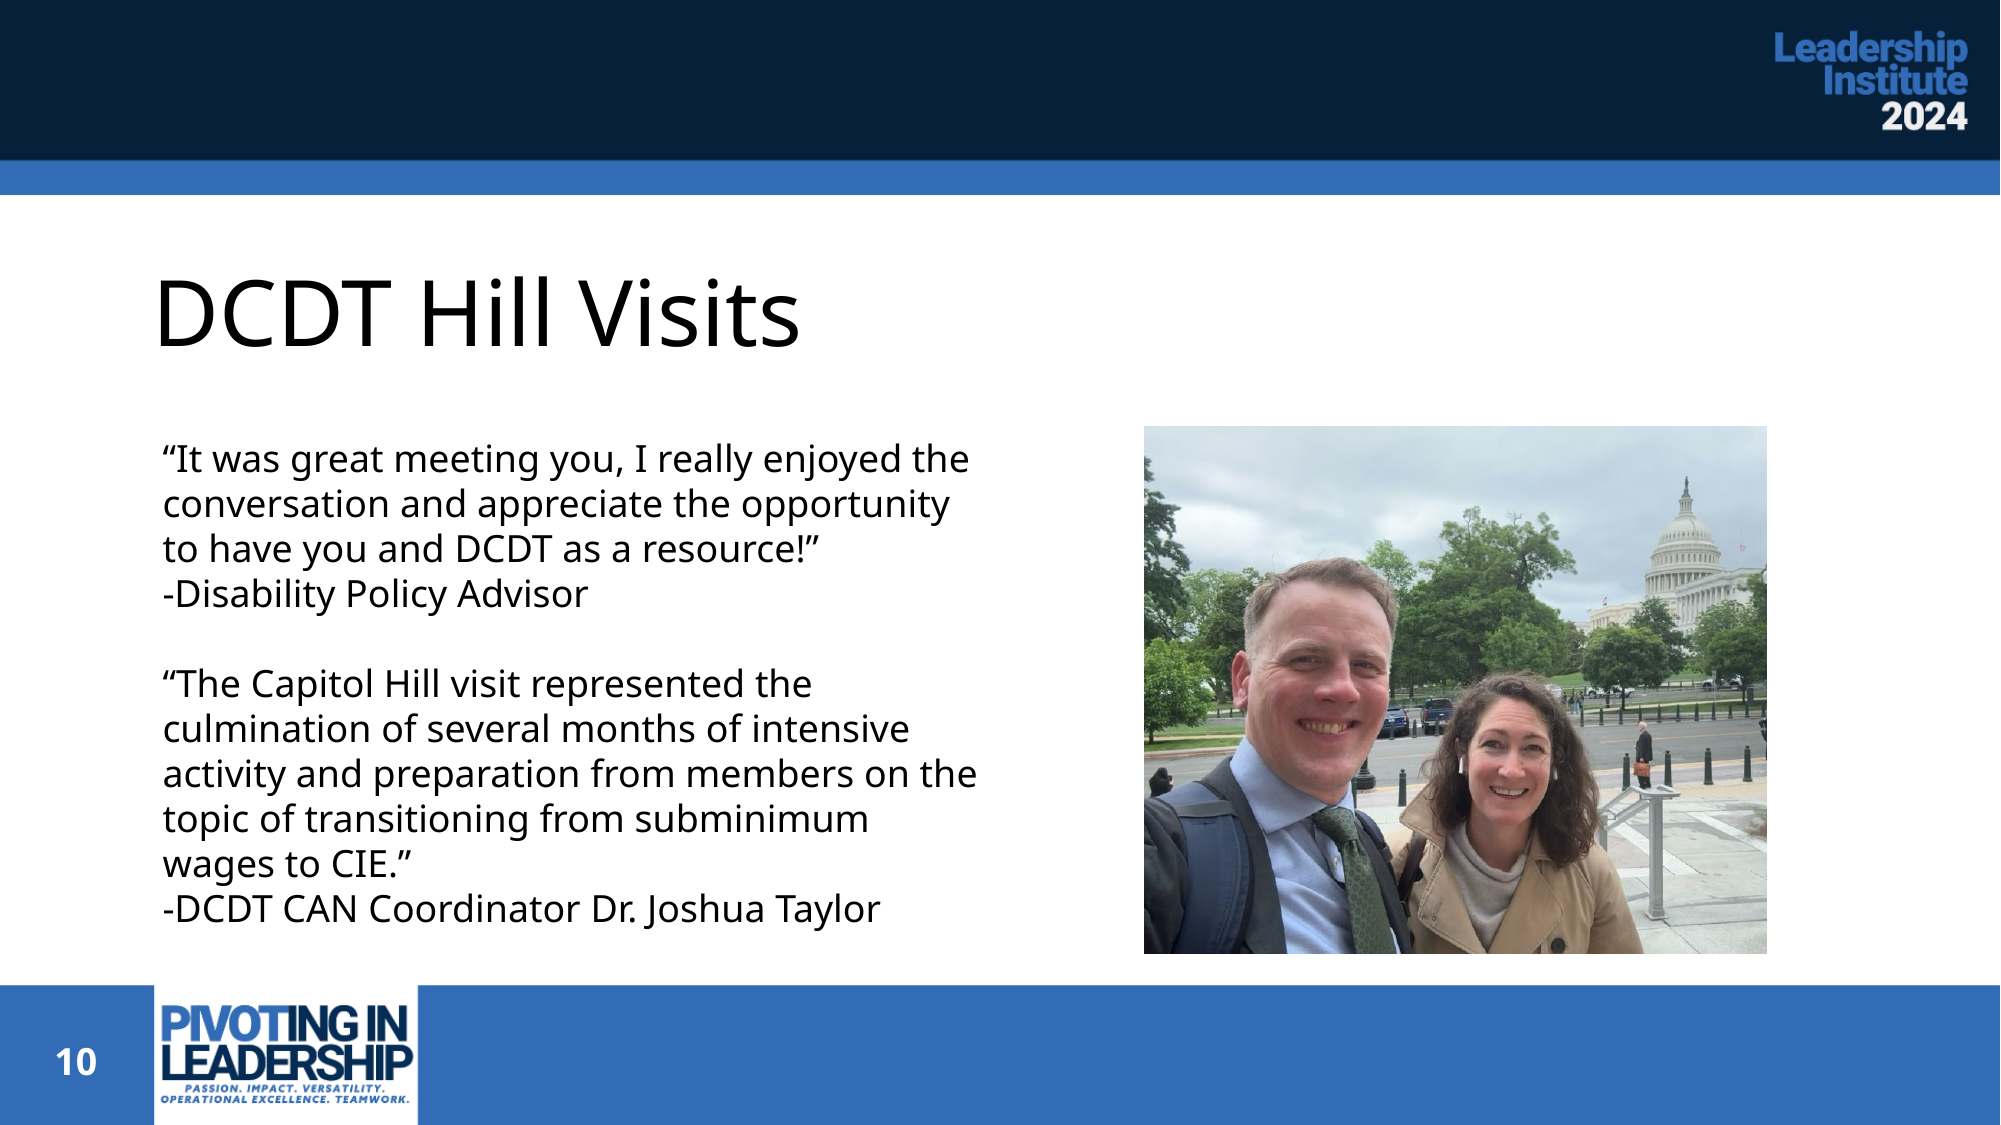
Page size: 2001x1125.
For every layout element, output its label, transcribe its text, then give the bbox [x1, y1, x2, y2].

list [1144, 426, 1767, 955]
title DCDT Hill Visits [137, 208, 1863, 426]
text_box “It was great meeting you, I really enjoyed the conversation and appreciate the opportunity to have you and DCDT as a resource!” -Disability Policy Advisor “The Capitol Hill visit represented the culmination of several months of intensive activity and preparation from members on the topic of transitioning from subminimum wages to CIE.” -DCDT CAN Coordinator Dr. Joshua Taylor [147, 427, 996, 938]
picture [0, 0, 2000, 1125]
